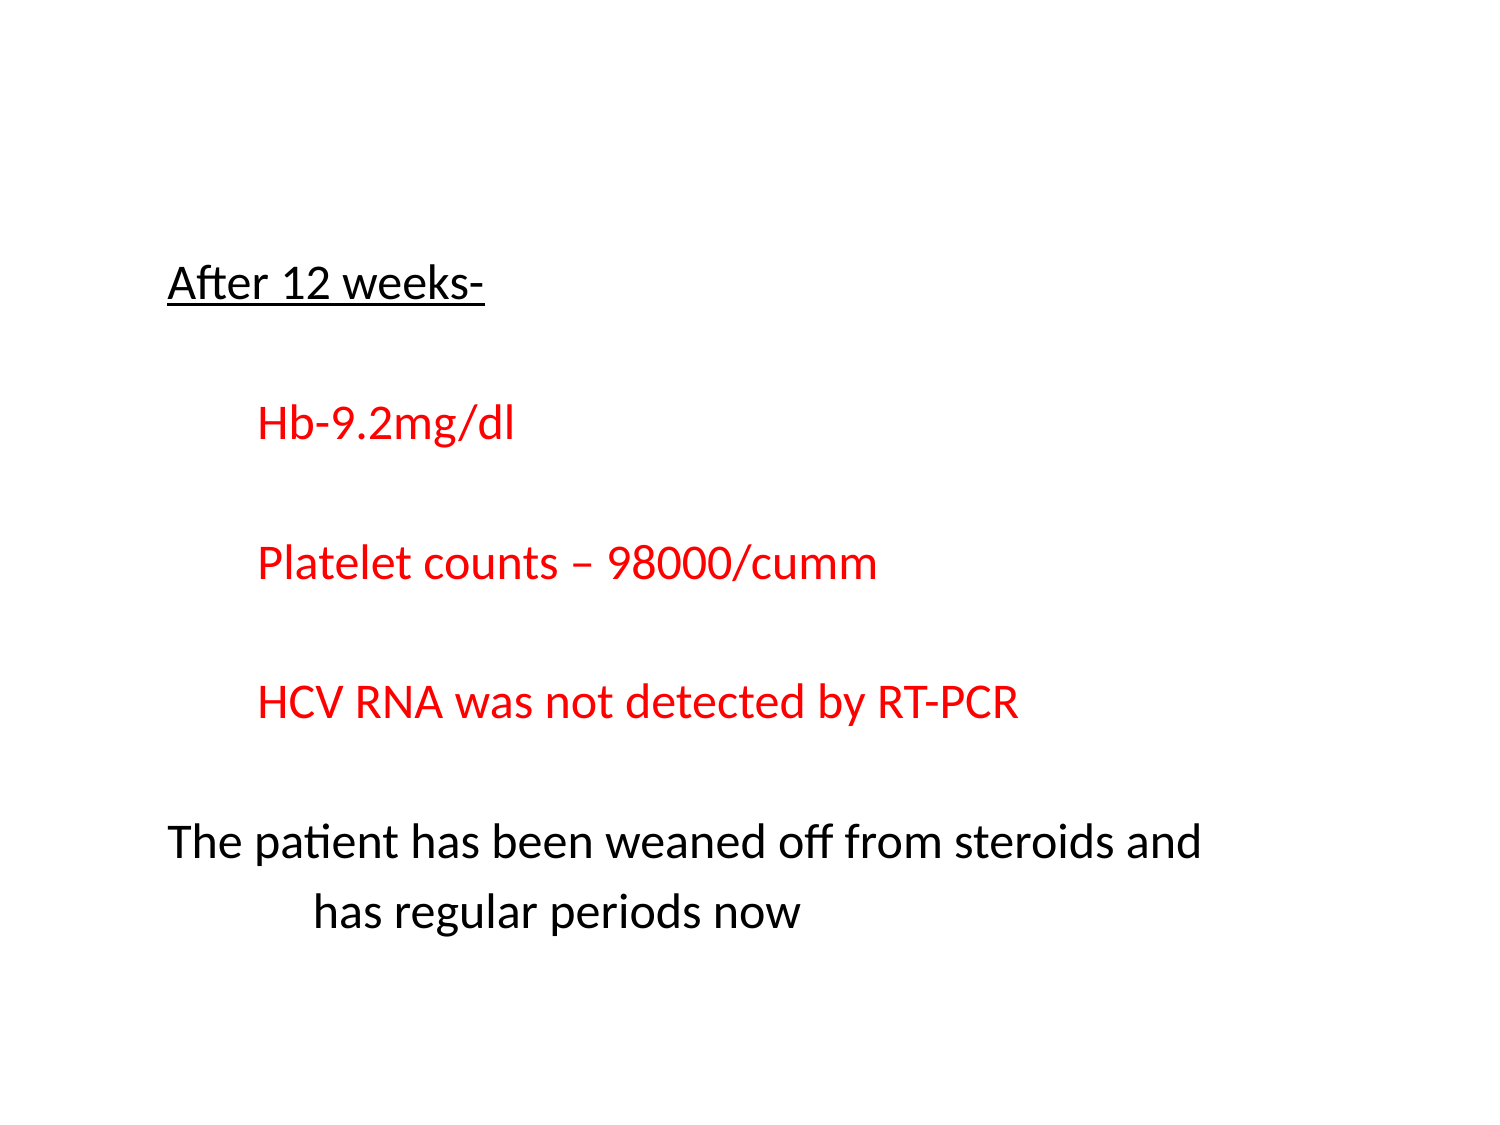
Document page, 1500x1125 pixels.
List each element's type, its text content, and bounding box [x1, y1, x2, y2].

list After 12 weeks- Hb-9.2mg/dl Platelet counts – 98000/cumm HCV RNA was not detected by RT-PCR The patient has been weaned off from steroids and has regular periods now [152, 64, 1481, 947]
